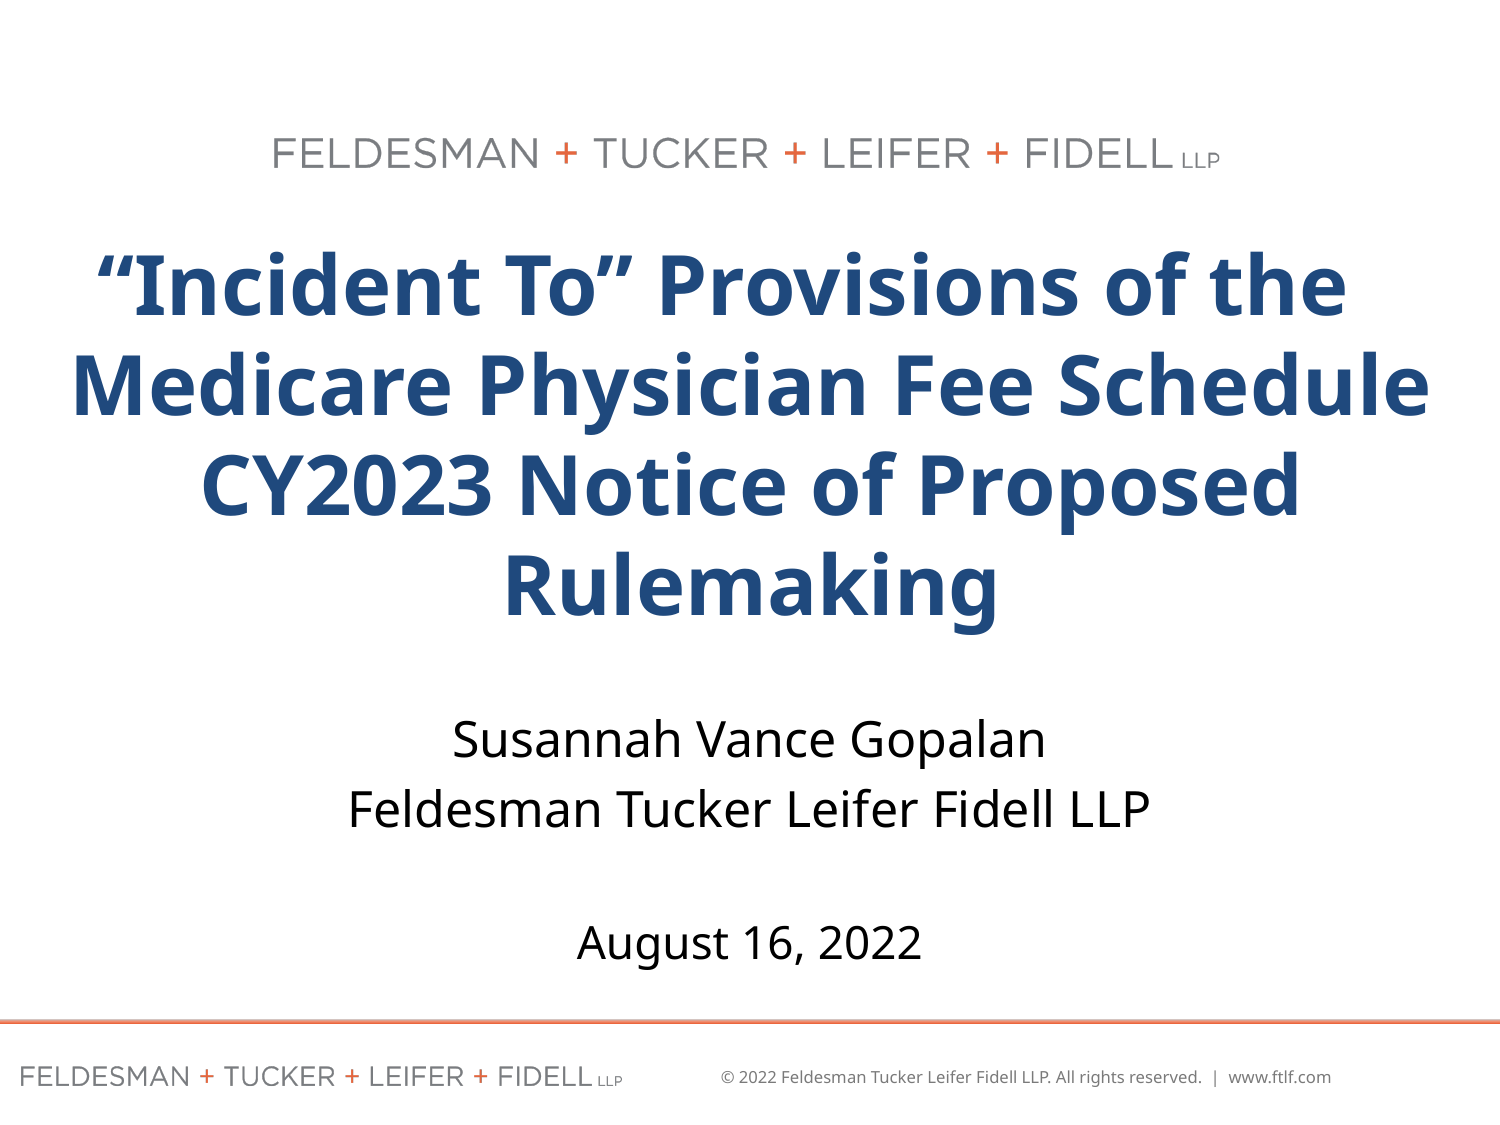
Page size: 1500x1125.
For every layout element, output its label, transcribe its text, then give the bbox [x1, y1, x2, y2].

list Susannah Vance Gopalan Feldesman Tucker Leifer Fidell LLP [283, 646, 1217, 900]
list “Incident To” Provisions of the Medicare Physician Fee Schedule CY2023 Notice of Proposed Rulemaking [0, 349, 1474, 516]
list August 16, 2022 [415, 893, 1085, 990]
picture [21, 1066, 626, 1087]
picture [274, 137, 1226, 170]
